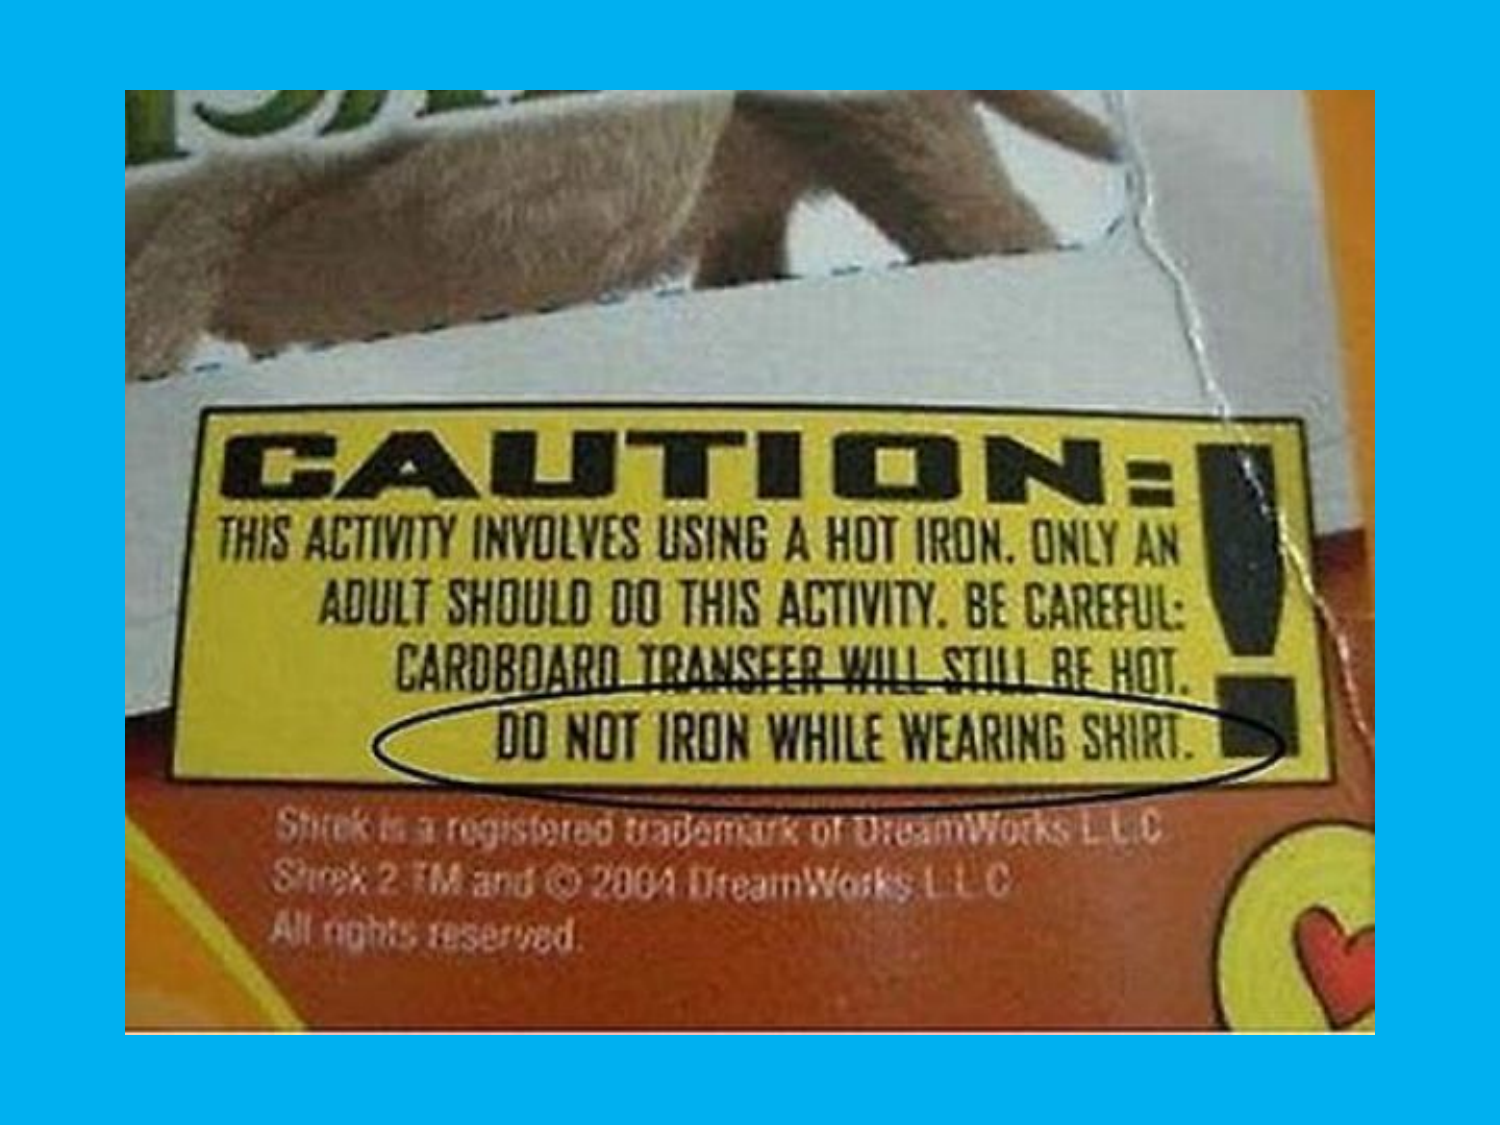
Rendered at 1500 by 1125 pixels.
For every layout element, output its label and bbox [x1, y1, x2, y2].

picture [126, 91, 1374, 1034]
